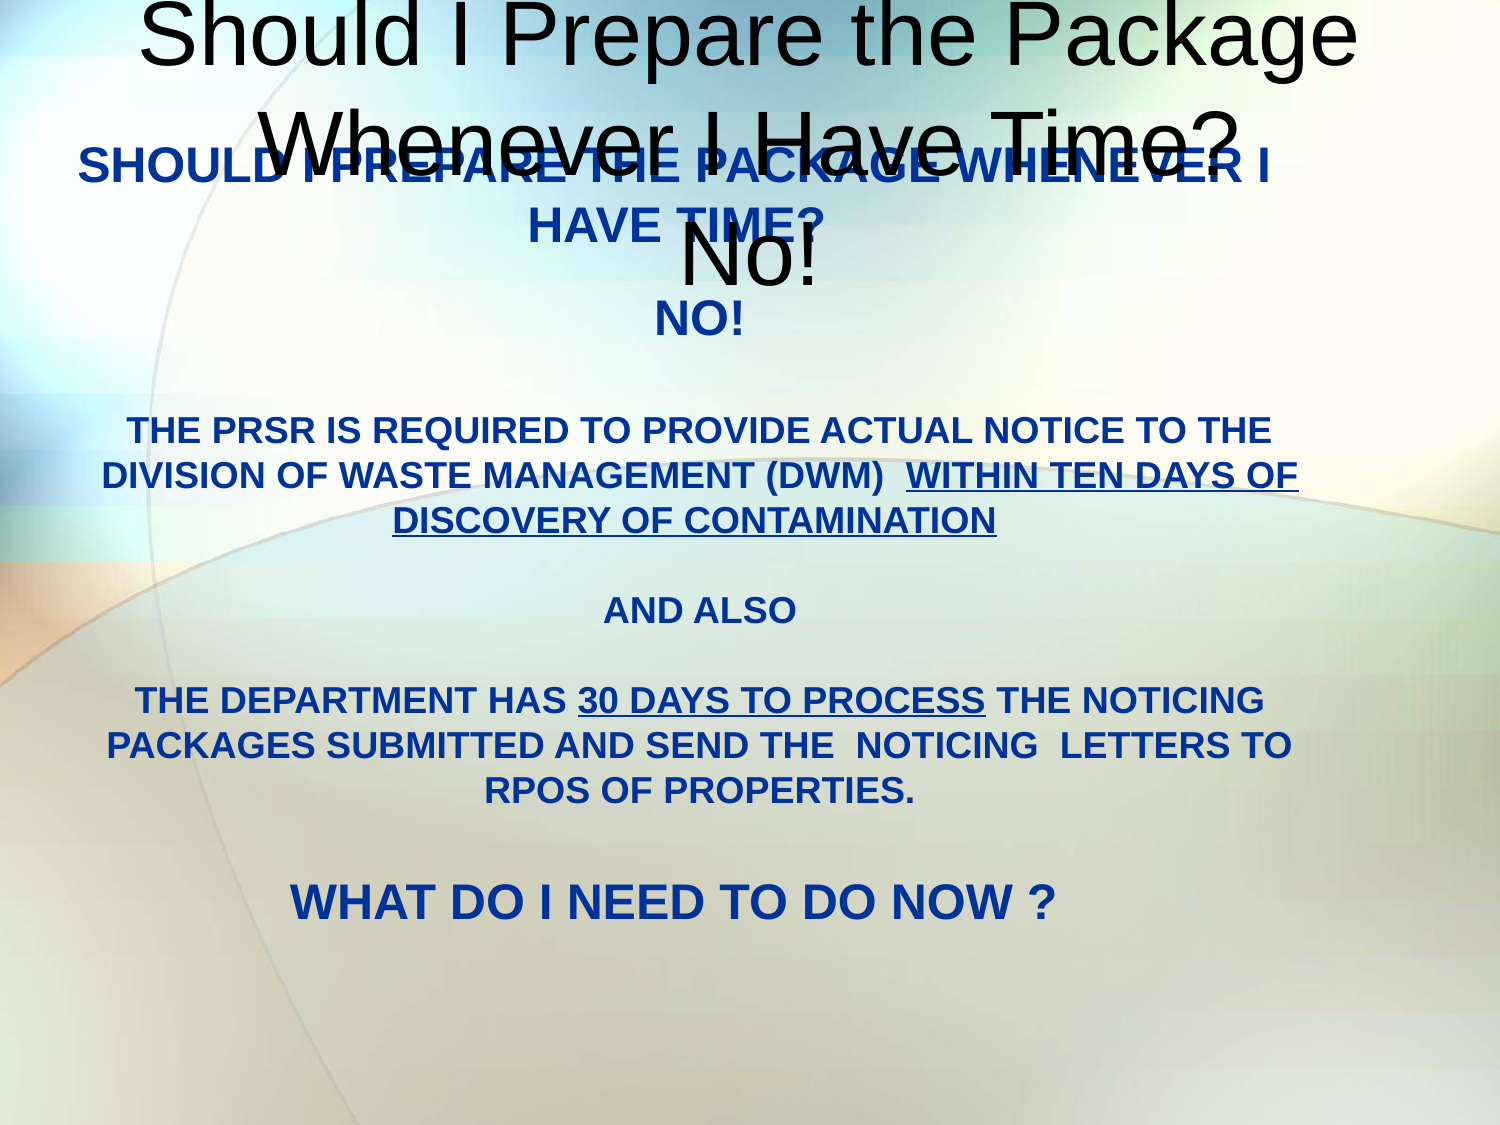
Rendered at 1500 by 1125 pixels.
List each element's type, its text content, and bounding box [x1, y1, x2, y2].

text_box WHAT DO I NEED TO DO NOW ? [124, 862, 1325, 938]
title Should I Prepare the Package Whenever I Have Time? No! [75, 45, 1425, 233]
picture [0, 0, 1500, 1125]
text_box SHOULD I PREPARE THE PACKAGE WHENEVER I HAVE TIME? [62, 124, 1375, 320]
text_box NO! THE PRSR IS REQUIRED TO PROVIDE ACTUAL NOTICE TO THE DIVISION OF WASTE MANAGEMENT (DWM) WITHIN TEN DAYS OF DISCOVERY OF CONTAMINATION AND ALSO THE DEPARTMENT HAS 30 DAYS TO PROCESS THE NOTICING PACKAGES SUBMITTED AND SEND THE NOTICING LETTERS TO RPOS OF PROPERTIES. [50, 199, 1350, 957]
